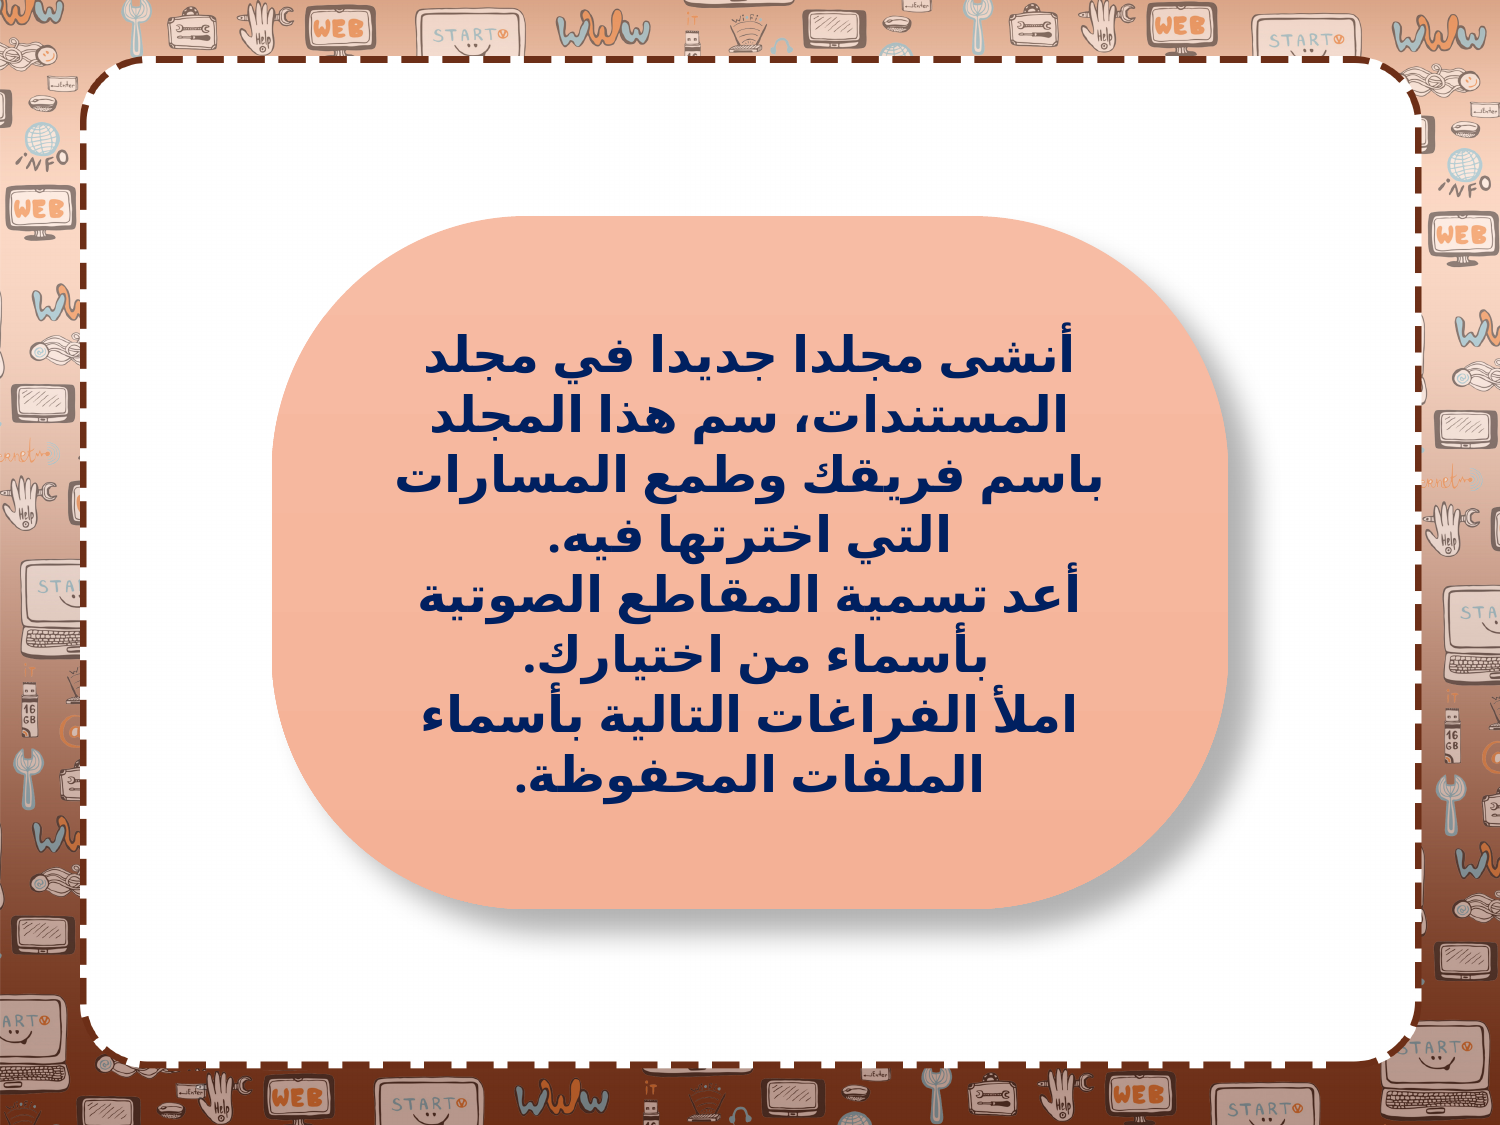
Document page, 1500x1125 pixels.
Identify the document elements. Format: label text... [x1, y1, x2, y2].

text_box أنشى مجلدا جديدا في مجلد المستندات، سم هذا المجلد باسم فريقك وطمع المسارات التي اخترتها فيه. أعد تسمية المقاطع الصوتية بأسماء من اختيارك. املأ الفراغات التالية بأسماء الملفات المحفوظة. [271, 215, 1229, 910]
picture [0, 0, 1500, 1125]
